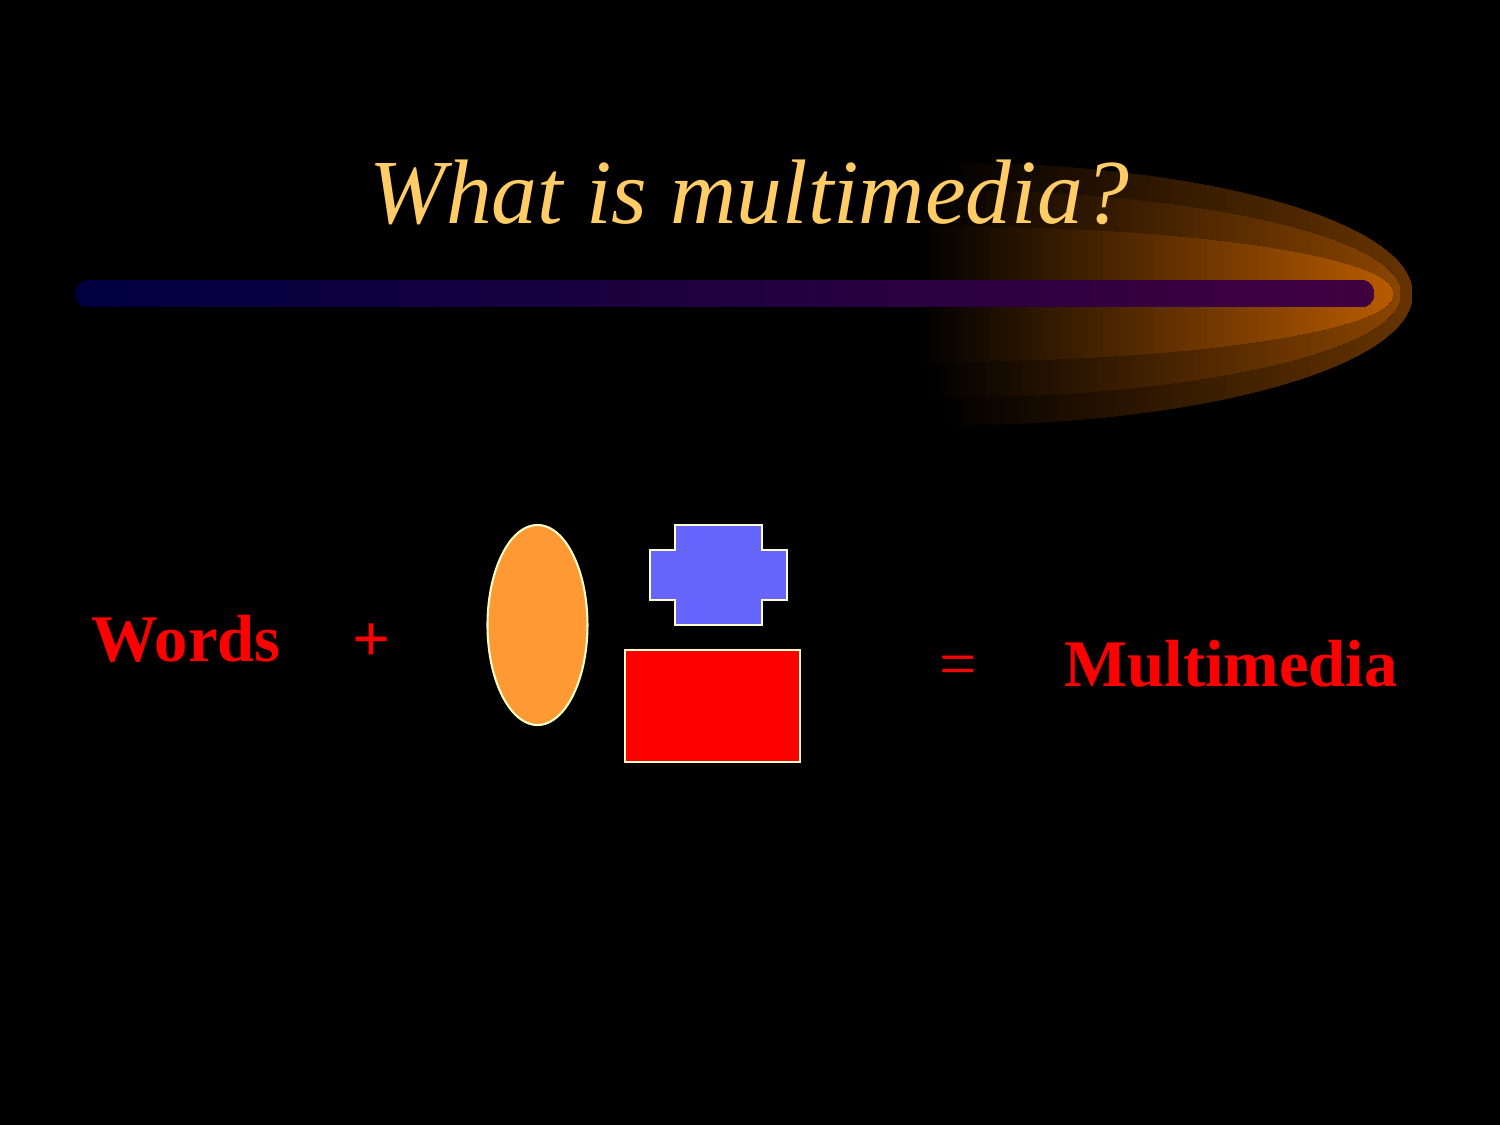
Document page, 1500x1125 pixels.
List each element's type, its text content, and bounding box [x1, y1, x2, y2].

text_box Words [76, 587, 296, 683]
text_box [649, 525, 788, 625]
text_box Multimedia [1050, 612, 1414, 708]
text_box [624, 650, 800, 763]
text_box [487, 525, 588, 726]
text_box + [337, 587, 404, 683]
title What is multimedia? [112, 62, 1388, 251]
text_box = [925, 612, 993, 708]
